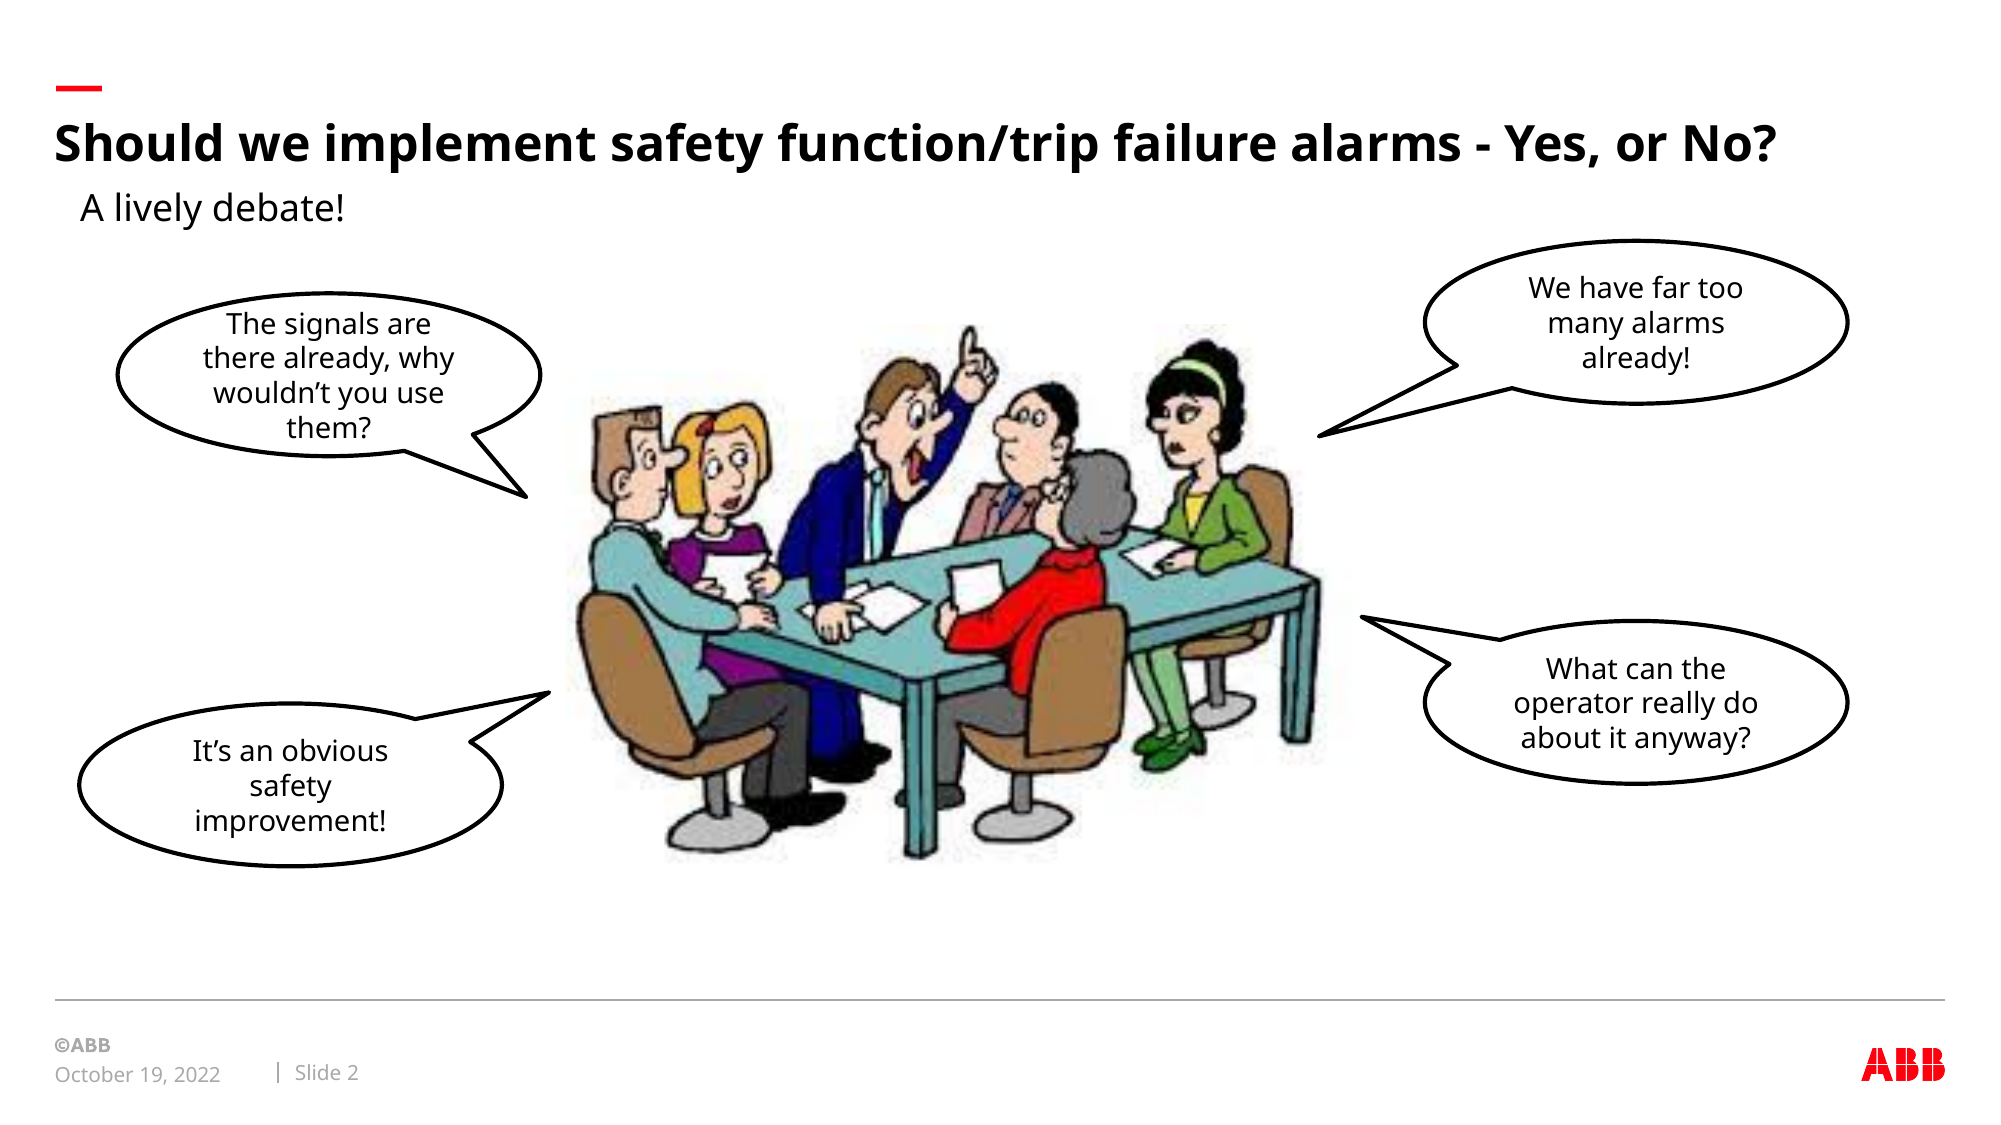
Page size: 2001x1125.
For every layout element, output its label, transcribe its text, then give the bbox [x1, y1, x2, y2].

text_box The signals are there already, why wouldn’t you use them? [115, 291, 513, 495]
picture [519, 324, 1392, 867]
slide_number Slide 2 [294, 1064, 406, 1084]
text_box It’s an obvious safety improvement! [77, 697, 513, 869]
subtitle A lively debate! [80, 184, 1970, 267]
picture [1861, 1048, 1945, 1081]
text_box What can the operator really do about it anyway? [1397, 618, 1850, 786]
text_box We have far too many alarms already! [1397, 238, 1850, 420]
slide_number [54, 1064, 246, 1084]
title Should we implement safety function/trip failure alarms - Yes, or No? [54, 111, 1945, 177]
